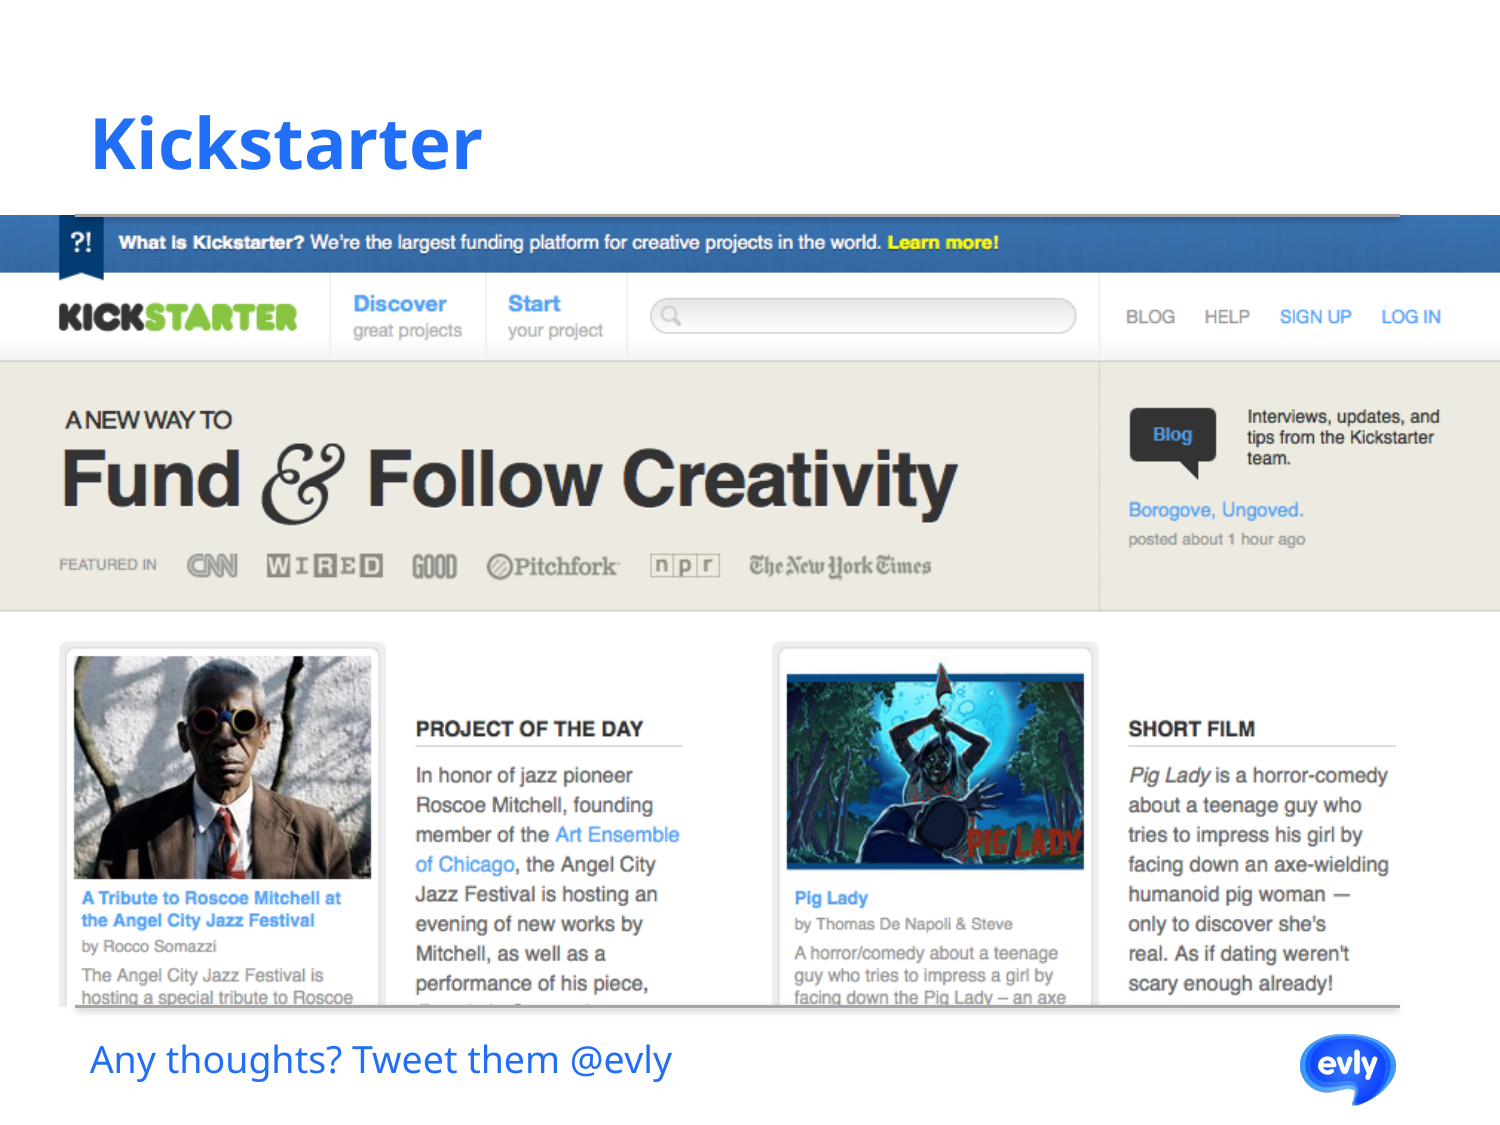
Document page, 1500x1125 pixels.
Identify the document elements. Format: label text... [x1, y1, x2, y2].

text_box Kickstarter [75, 90, 1400, 191]
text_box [74, 1006, 1401, 1106]
picture [0, 215, 1500, 1007]
